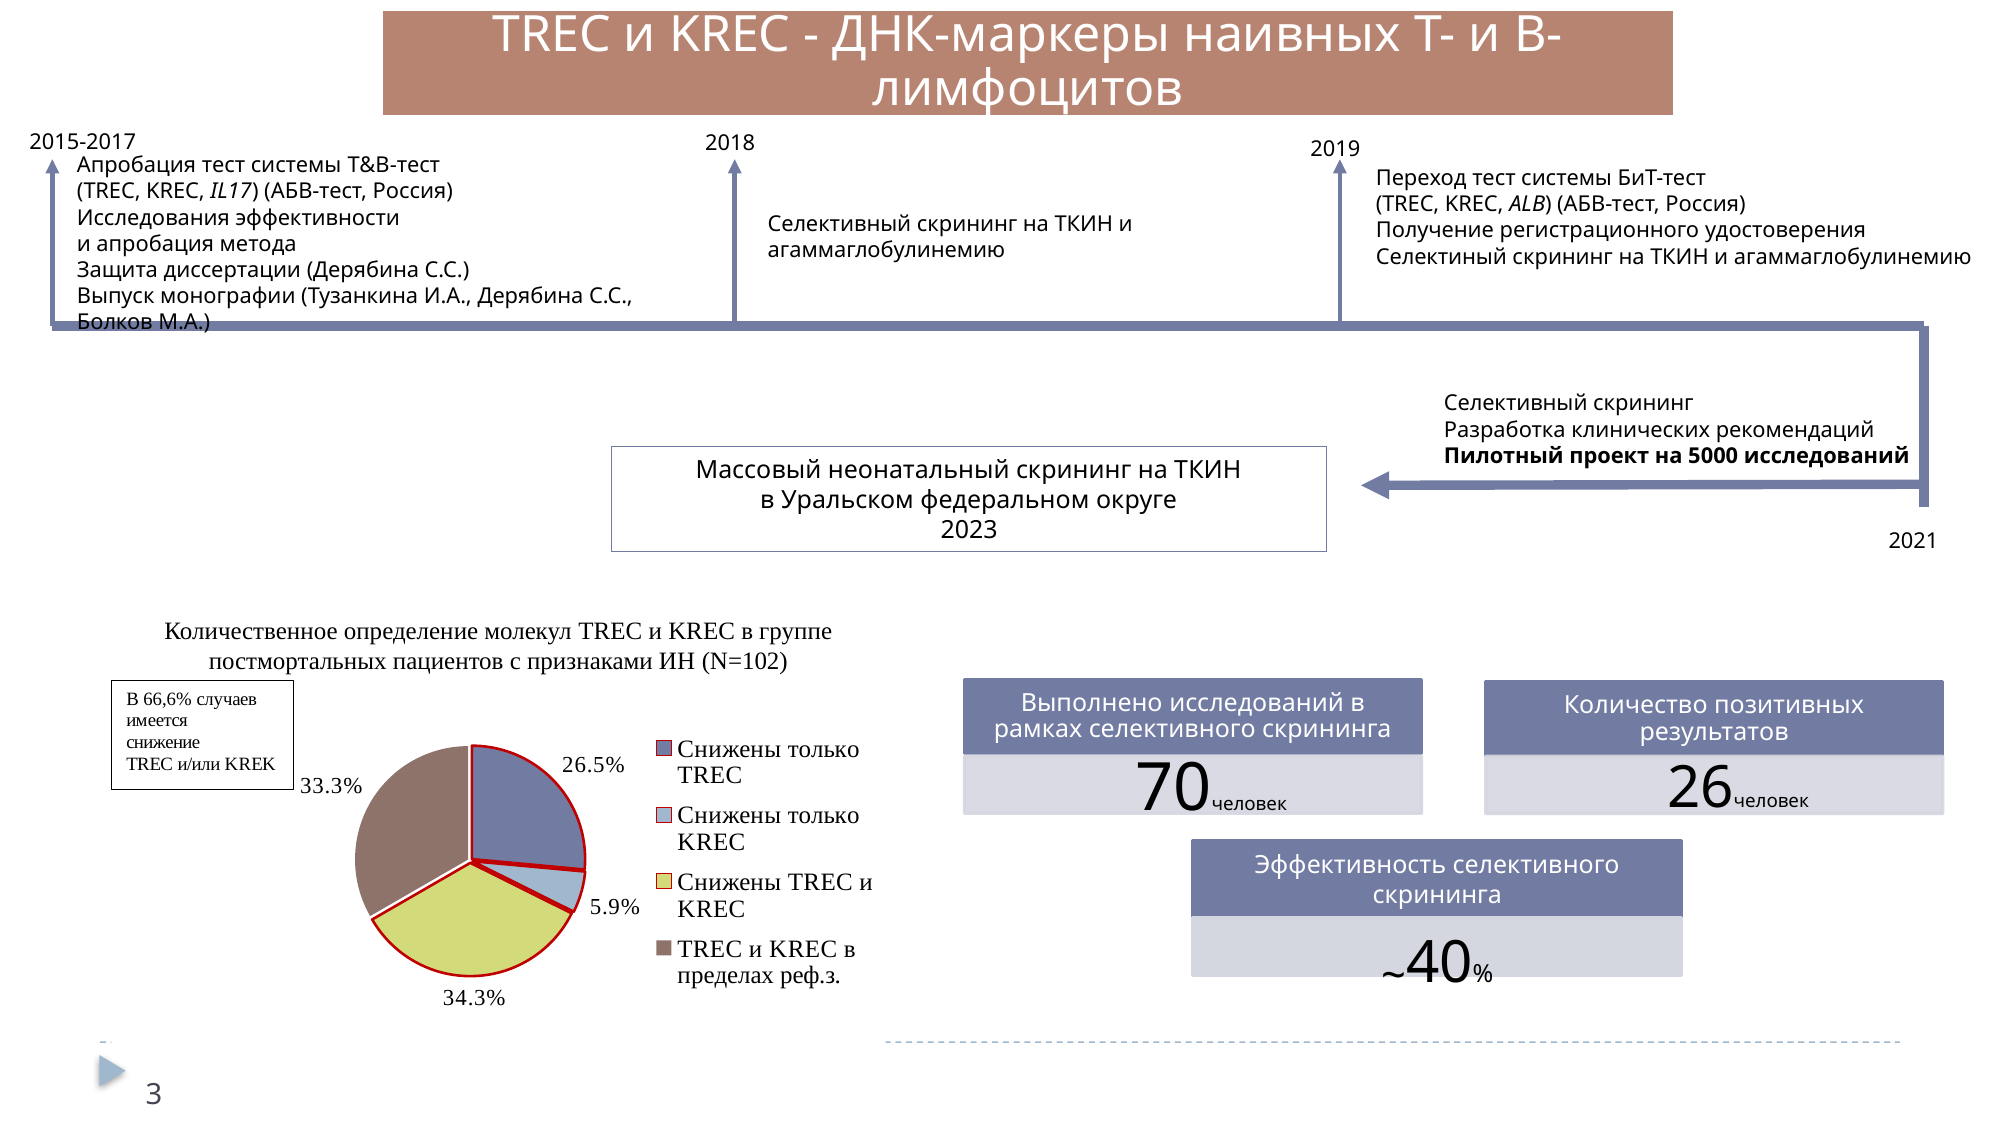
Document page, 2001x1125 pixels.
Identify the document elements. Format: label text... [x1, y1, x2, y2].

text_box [964, 679, 1944, 816]
text_box Количественное определение молекул TREC и KREC в группе постмортальных пациентов с признаками ИН (N=102) [134, 607, 862, 678]
slide_number 3 [130, 1075, 565, 1125]
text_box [0, 120, 2000, 550]
chart [110, 678, 886, 1062]
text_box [1192, 839, 1683, 987]
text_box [250, 8, 1806, 117]
